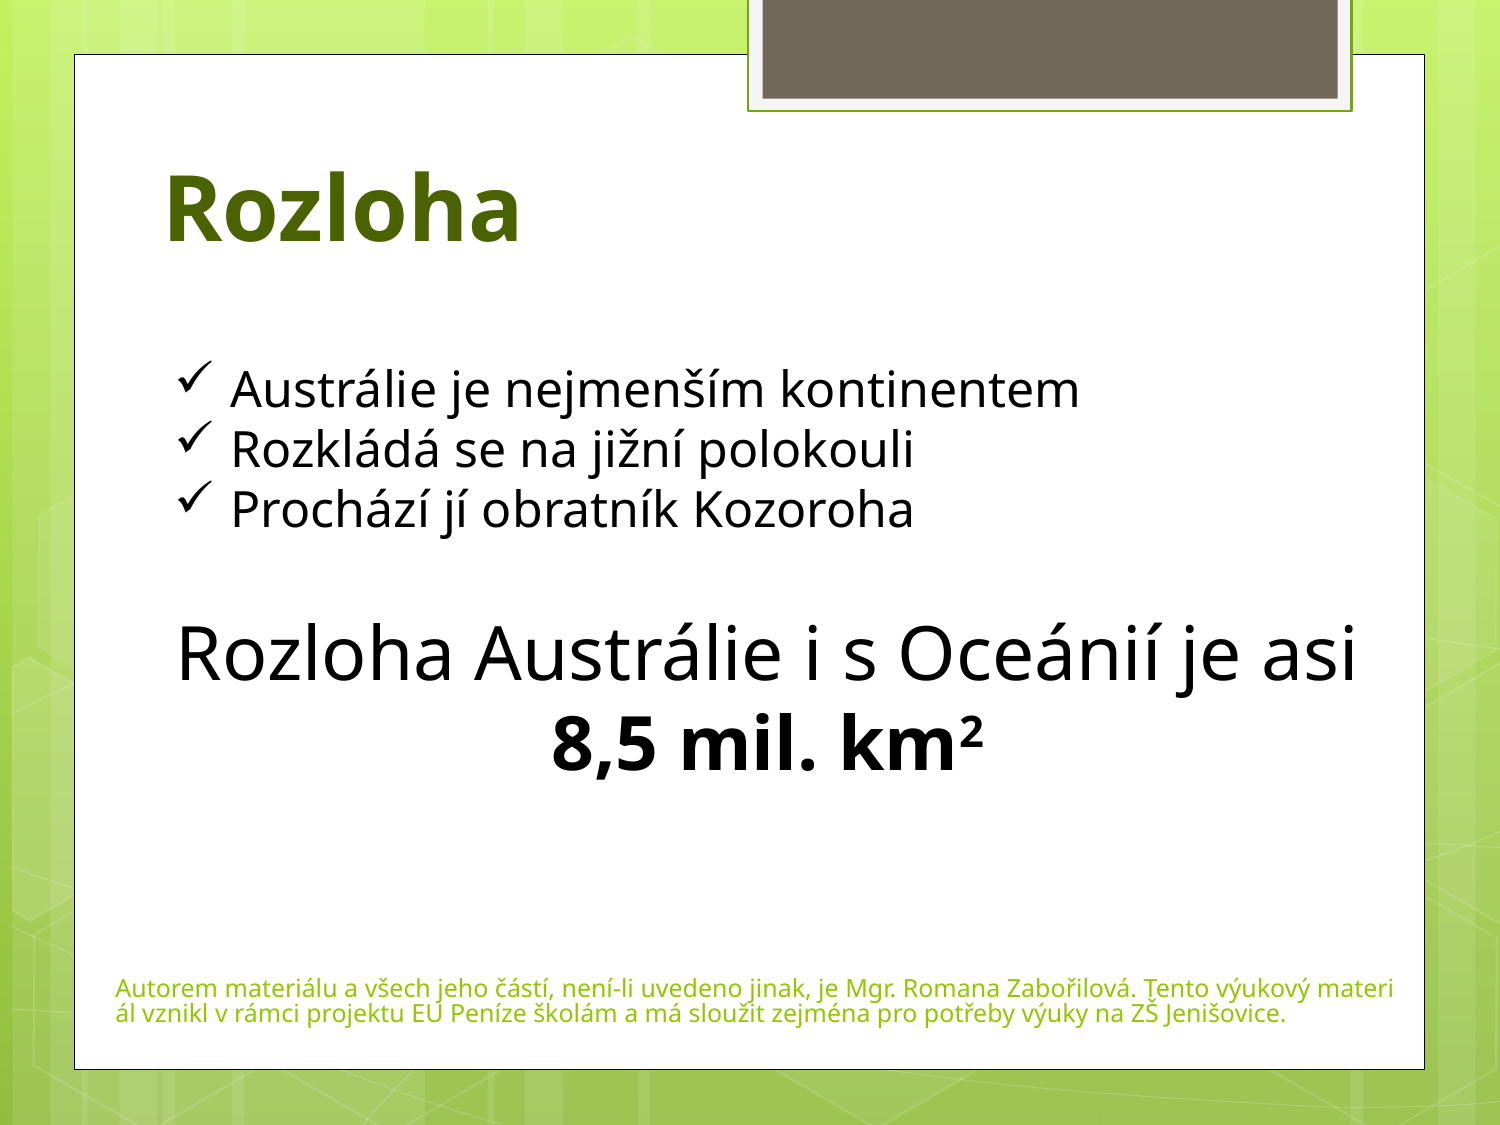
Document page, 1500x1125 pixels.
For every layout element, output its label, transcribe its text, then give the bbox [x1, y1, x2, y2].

title Rozloha [147, 78, 1216, 268]
text_box Rozloha Austrálie i s Oceánií je asi 8,5 mil. km2 [123, 597, 1412, 793]
text_box Austrálie je nejmenším kontinentem Rozkládá se na jižní polokouli Prochází jí obratník Kozoroha [159, 349, 1199, 545]
footer Autorem materiálu a všech jeho částí, není-li uvedeno jinak, je Mgr. Romana Zabořilová. Tento výukový materiál vznikl v rámci projektu EU Peníze školám a má sloužit zejména pro potřeby výuky na ZŠ Jenišovice. [100, 960, 1424, 1020]
